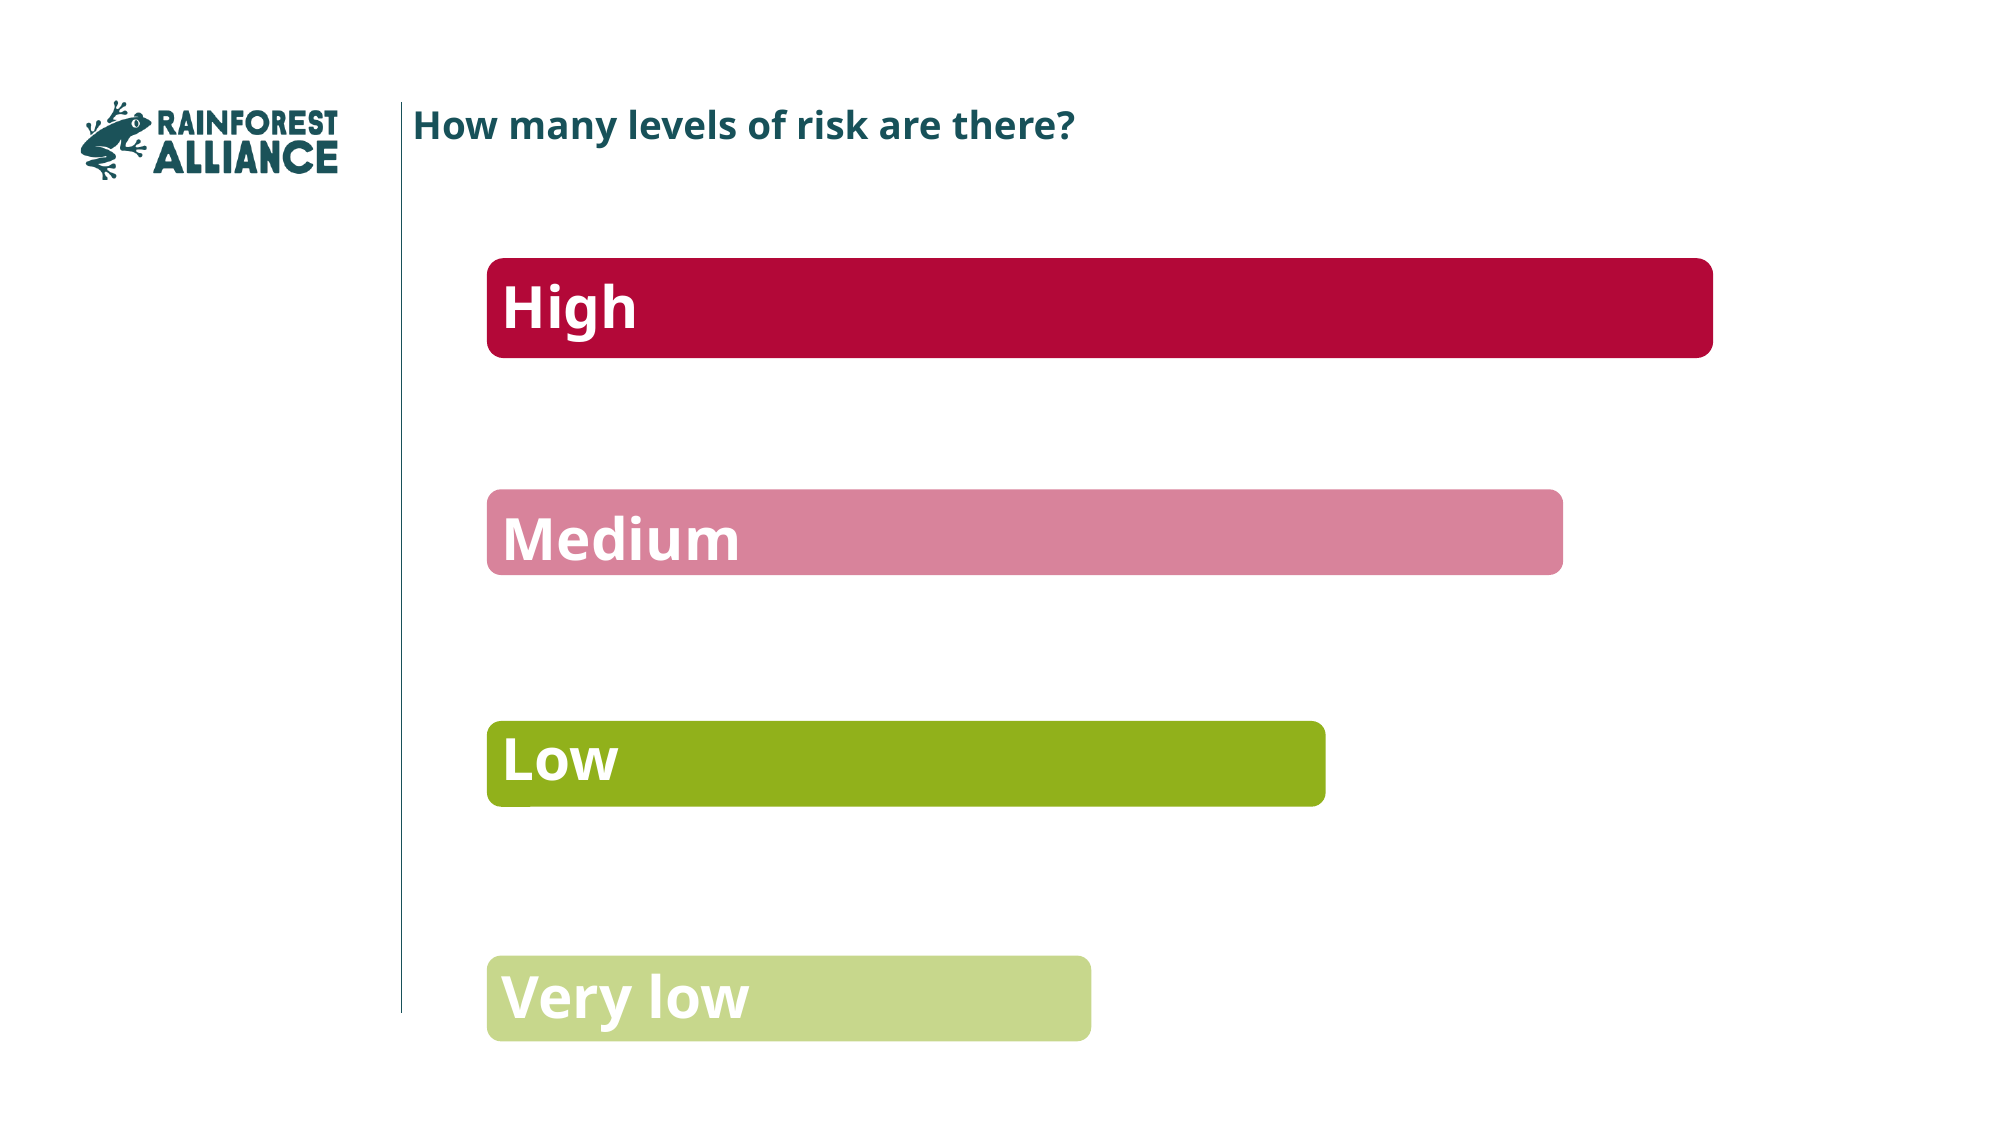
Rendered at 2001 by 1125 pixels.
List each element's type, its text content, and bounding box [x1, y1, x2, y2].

text_box [489, 488, 1565, 577]
text_box Very low [486, 952, 1131, 1038]
title How many levels of risk are there? [397, 92, 1908, 155]
text_box Medium [486, 494, 1131, 580]
text_box [490, 1038, 1088, 1043]
text_box Low [486, 714, 1131, 800]
text_box [487, 719, 1327, 808]
text_box [487, 257, 1715, 360]
text_box High [486, 262, 1131, 348]
